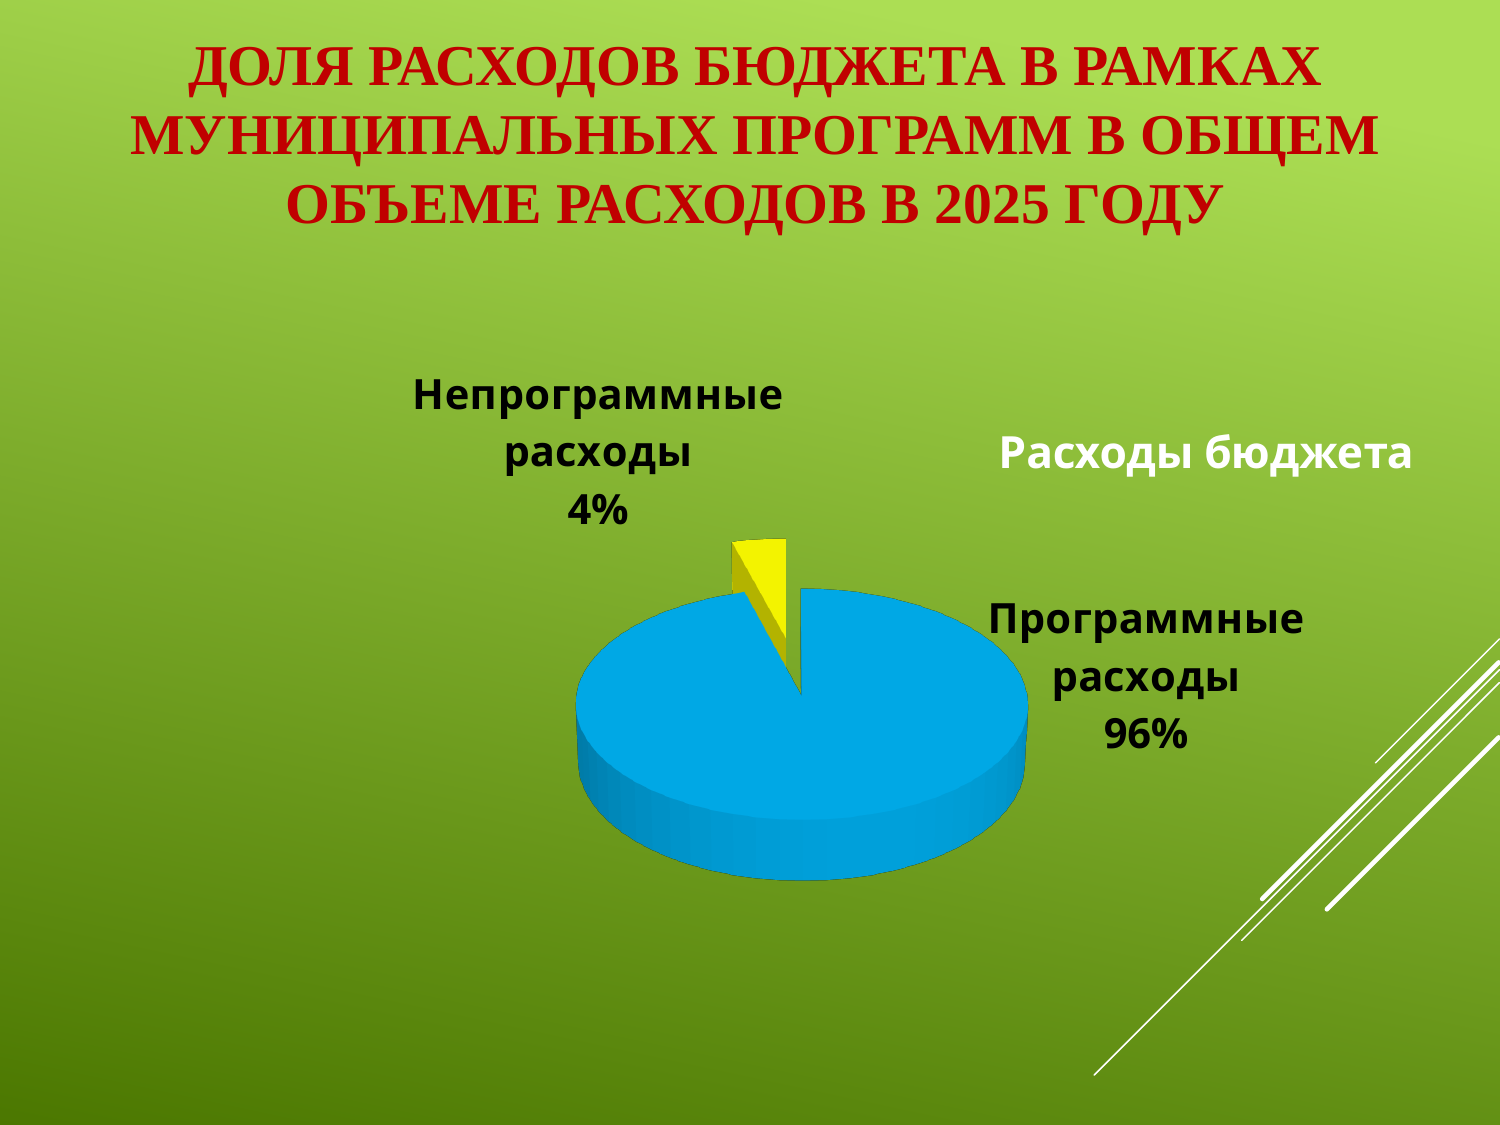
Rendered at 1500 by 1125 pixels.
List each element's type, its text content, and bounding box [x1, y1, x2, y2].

chart [64, 228, 1471, 1071]
title Доля расходов бюджета в рамках муниципальных программ в общем объеме расходов в 2025 году [64, 19, 1447, 228]
